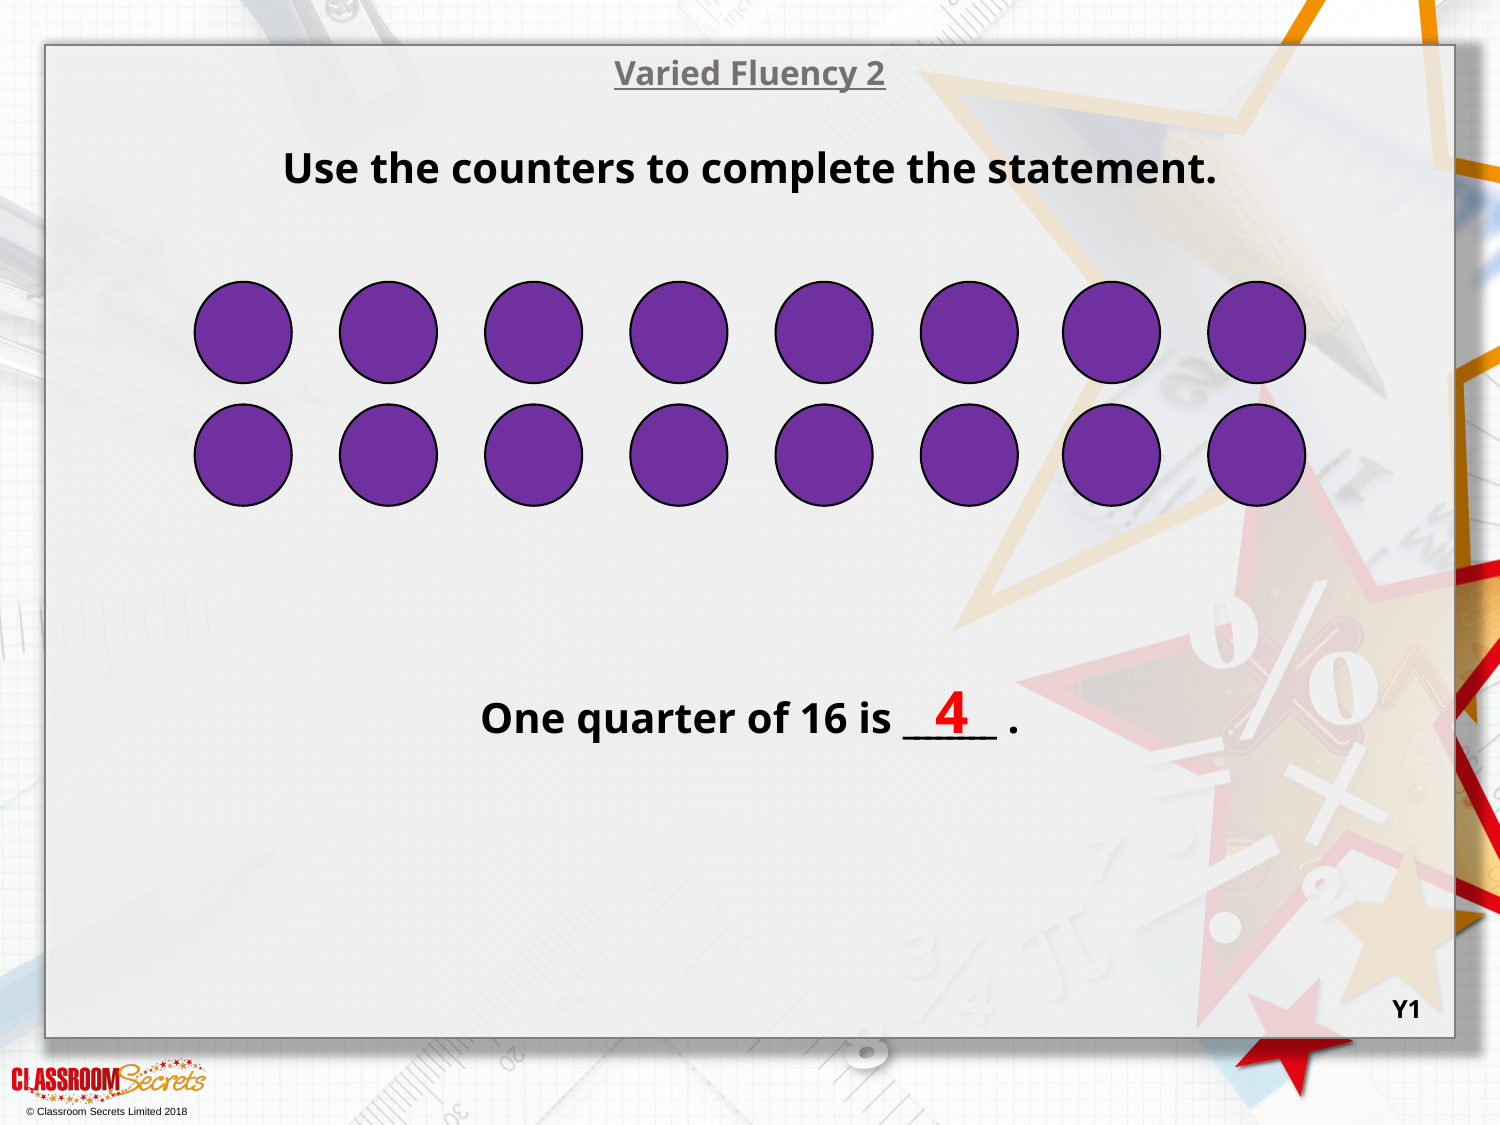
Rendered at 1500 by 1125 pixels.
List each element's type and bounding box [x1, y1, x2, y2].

text_box [11, 1058, 207, 1125]
picture [0, 0, 1500, 1125]
